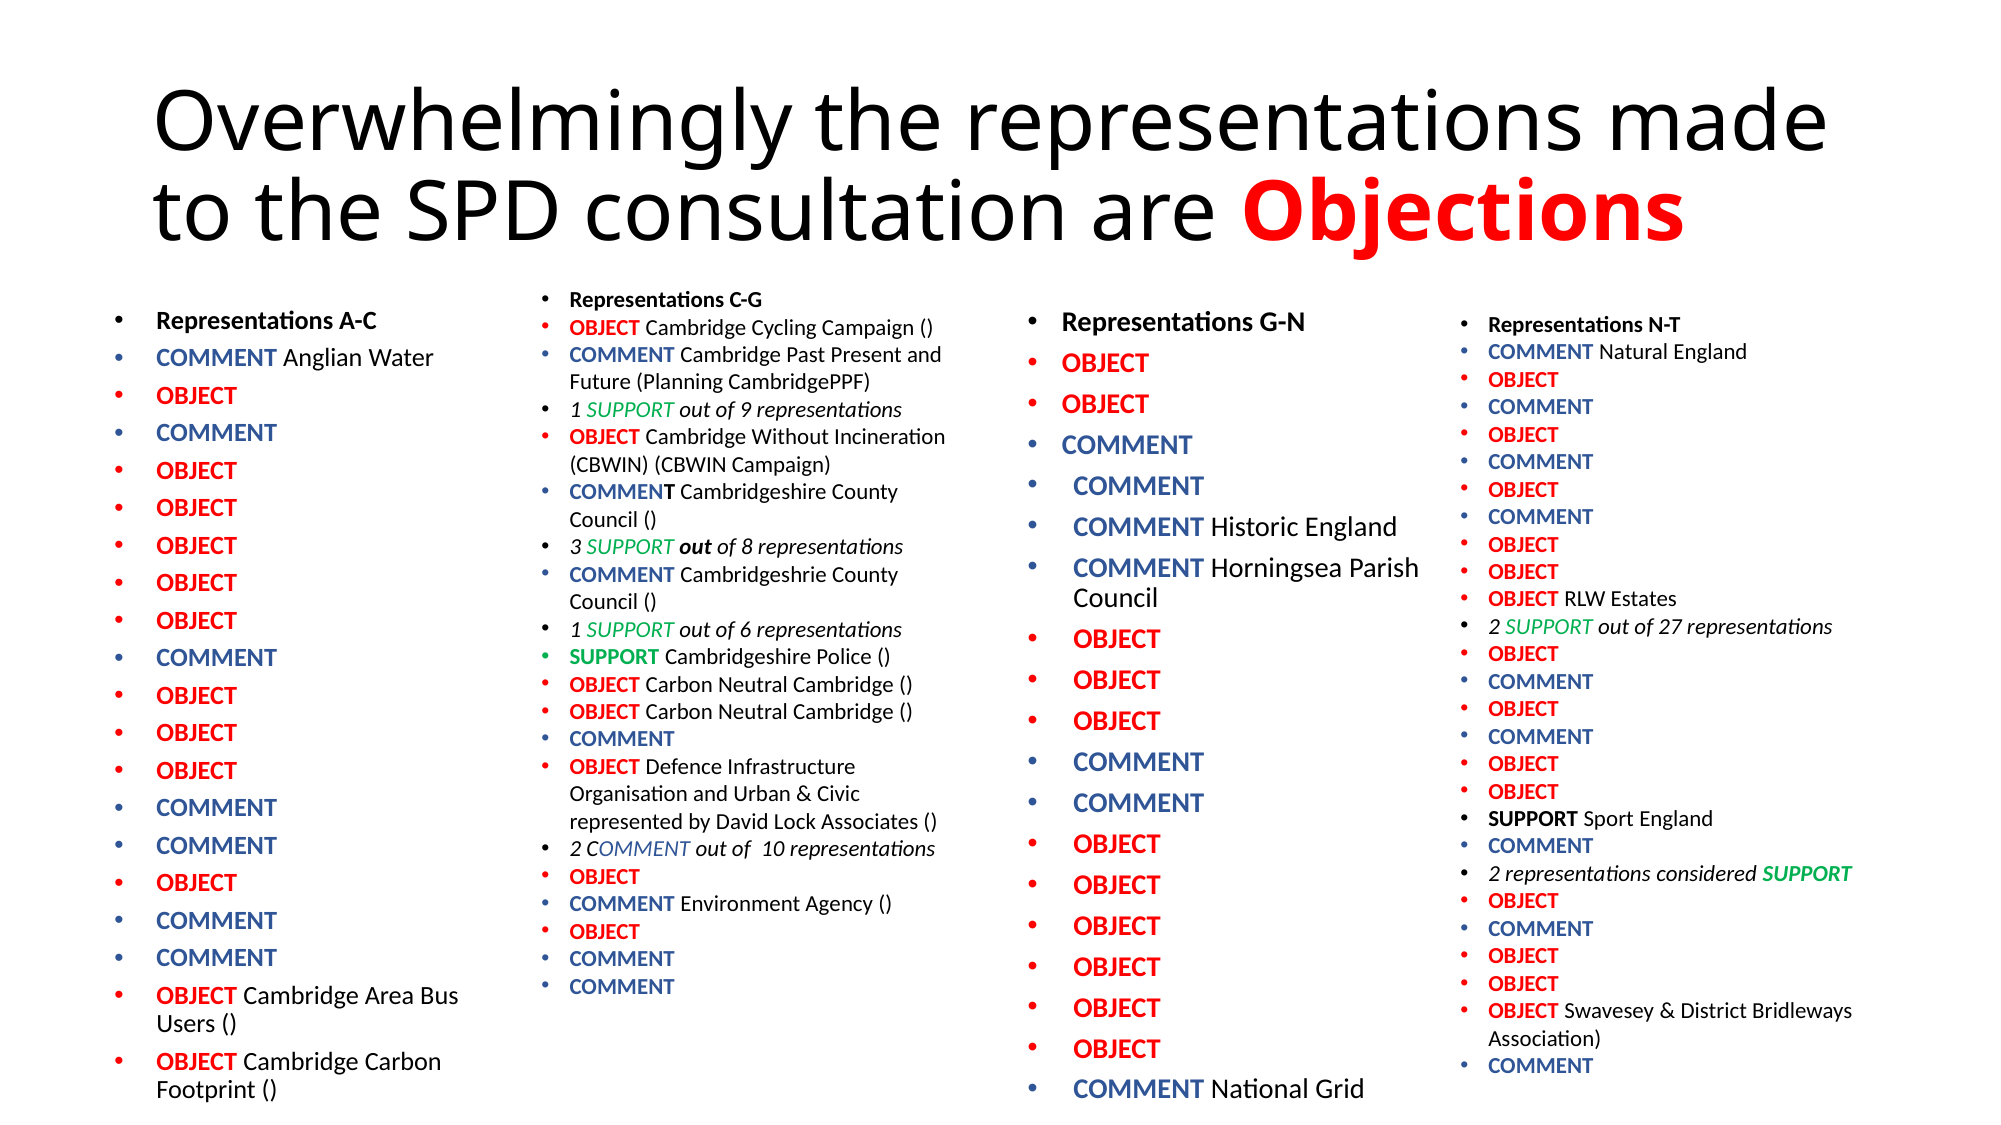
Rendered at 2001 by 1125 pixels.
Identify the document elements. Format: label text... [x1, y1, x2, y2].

title Overwhelmingly the representations made to the SPD consultation are Objections [137, 59, 1863, 278]
text_box Representations N-T COMMENT Natural England OBJECT COMMENT OBJECT COMMENT OBJECT COMMENT OBJECT OBJECT OBJECT RLW Estates 2 SUPPORT out of 27 representations OBJECT COMMENT OBJECT COMMENT OBJECT OBJECT SUPPORT Sport England COMMENT 2 representations considered SUPPORT OBJECT COMMENT OBJECT OBJECT OBJECT Swavesey & District Bridleways Association) COMMENT [1445, 302, 1875, 1114]
text_box Representations C-G OBJECT Cambridge Cycling Campaign () COMMENT Cambridge Past Present and Future (Planning CambridgePPF) 1 SUPPORT out of 9 representations OBJECT Cambridge Without Incineration (CBWIN) (CBWIN Campaign) COMMENT Cambridgeshire County Council () 3 SUPPORT out of 8 representations COMMENT Cambridgeshrie County Council () 1 SUPPORT out of 6 representations SUPPORT Cambridgeshire Police () OBJECT Carbon Neutral Cambridge () OBJECT Carbon Neutral Cambridge () COMMENT OBJECT Defence Infrastructure Organisation and Urban & Civic represented by David Lock Associates () 2 COMMENT out of 10 representations OBJECT COMMENT Environment Agency () OBJECT COMMENT COMMENT [526, 277, 965, 1006]
list Representations A-C COMMENT Anglian Water OBJECT COMMENT OBJECT OBJECT OBJECT OBJECT OBJECT COMMENT OBJECT OBJECT OBJECT COMMENT COMMENT OBJECT COMMENT COMMENT OBJECT Cambridge Area Bus Users () OBJECT Cambridge Carbon Footprint () [99, 299, 527, 1125]
list Representations G-N OBJECT OBJECT COMMENT COMMENT COMMENT Historic England COMMENT Horningsea Parish Council OBJECT OBJECT OBJECT COMMENT COMMENT OBJECT OBJECT OBJECT OBJECT OBJECT OBJECT COMMENT National Grid [1012, 299, 1448, 1125]
